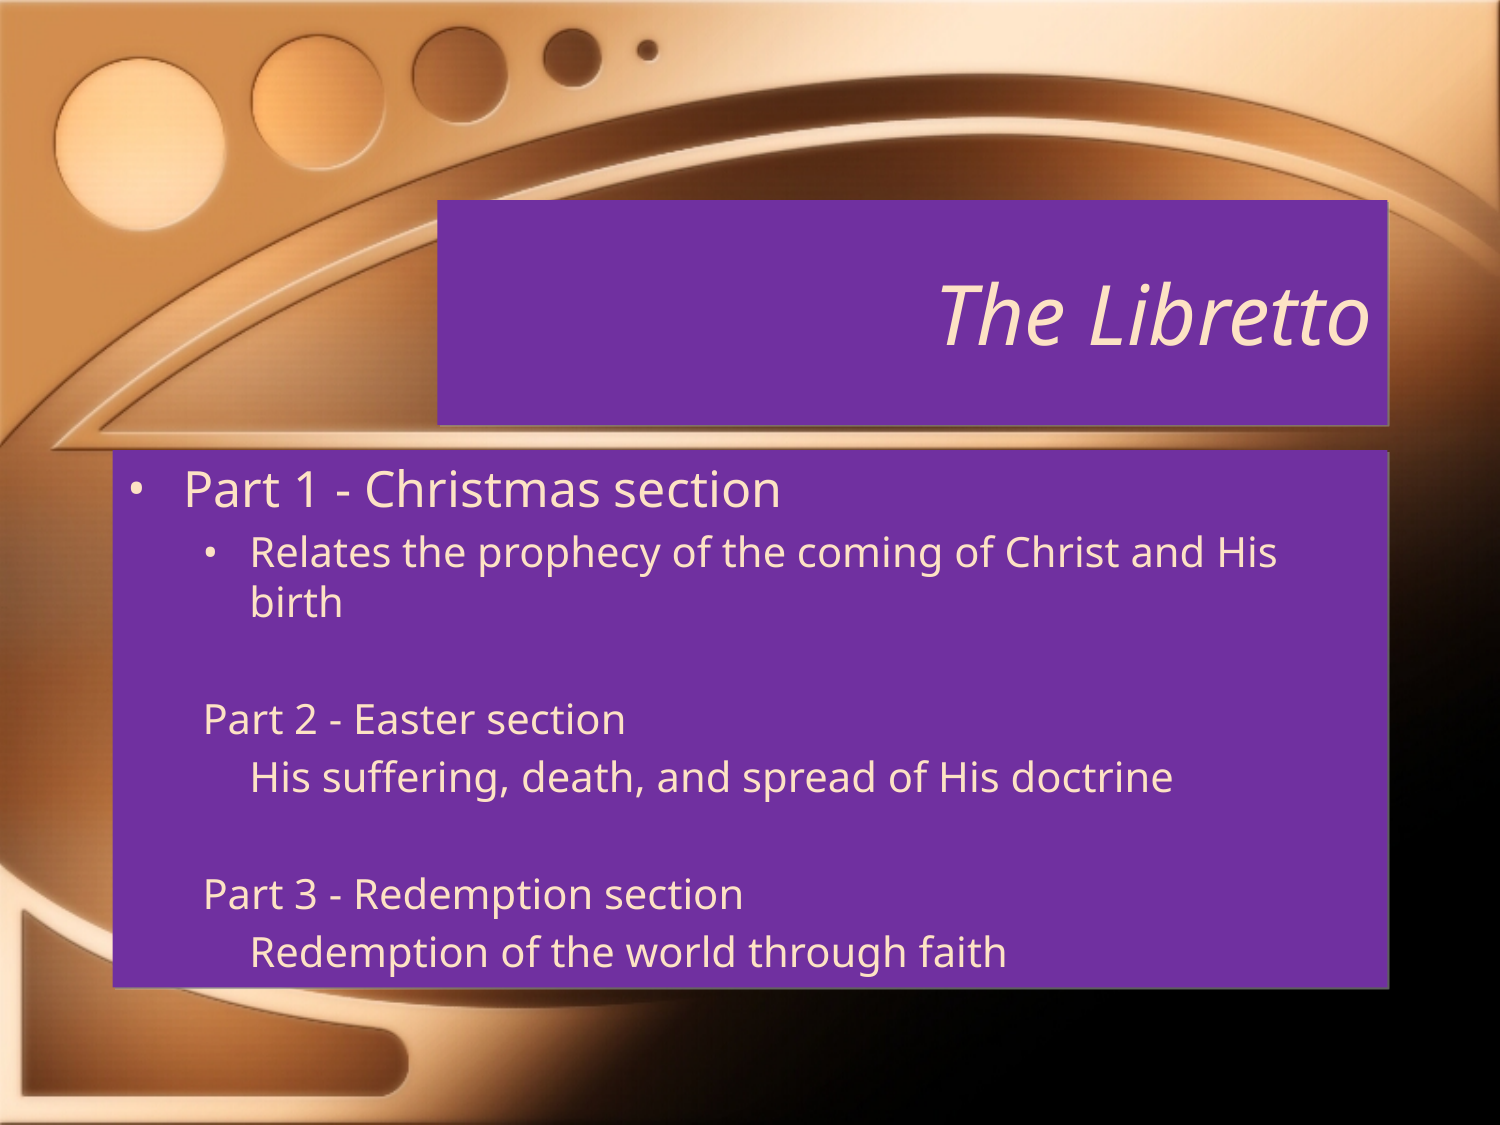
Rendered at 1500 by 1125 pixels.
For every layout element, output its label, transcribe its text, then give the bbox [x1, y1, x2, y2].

picture [0, 0, 1500, 1125]
list Part 1 - Christmas section Relates the prophecy of the coming of Christ and His birth Part 2 - Easter section His suffering, death, and spread of His doctrine Part 3 - Redemption section Redemption of the world through faith [112, 450, 1388, 988]
title The Libretto [437, 200, 1388, 425]
